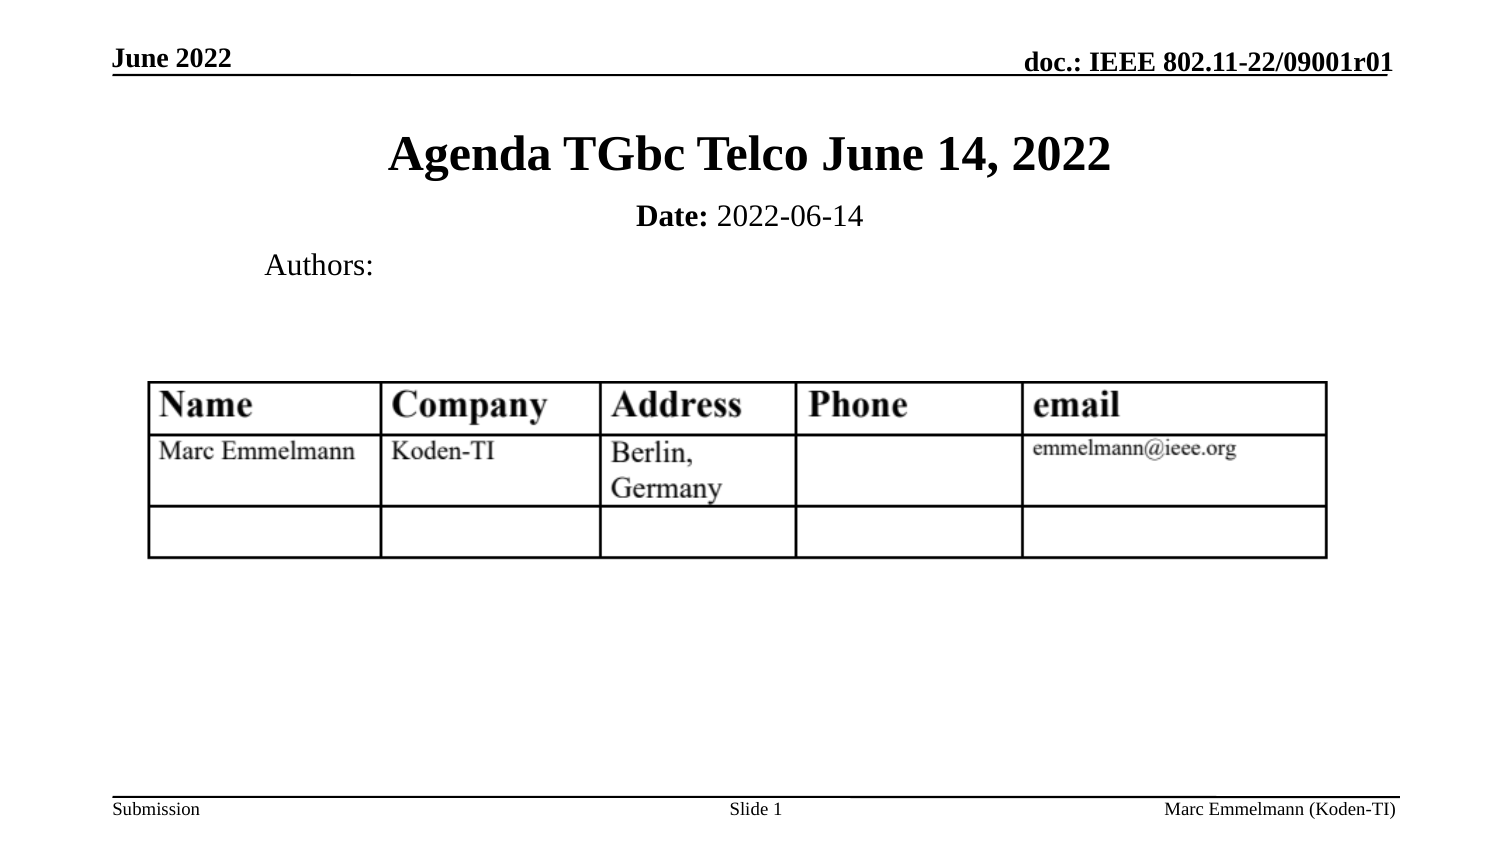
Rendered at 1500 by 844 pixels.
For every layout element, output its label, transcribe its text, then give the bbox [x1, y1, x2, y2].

title Agenda TGbc Telco June 14, 2022 [271, 84, 1229, 187]
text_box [134, 381, 1378, 599]
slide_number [111, 39, 396, 74]
footer Marc Emmelmann (Koden-TI) [1021, 796, 1397, 820]
list Date: 2022-06-14 [271, 187, 1229, 237]
text_box Authors: [253, 238, 432, 286]
slide_number Slide 1 [712, 796, 800, 842]
